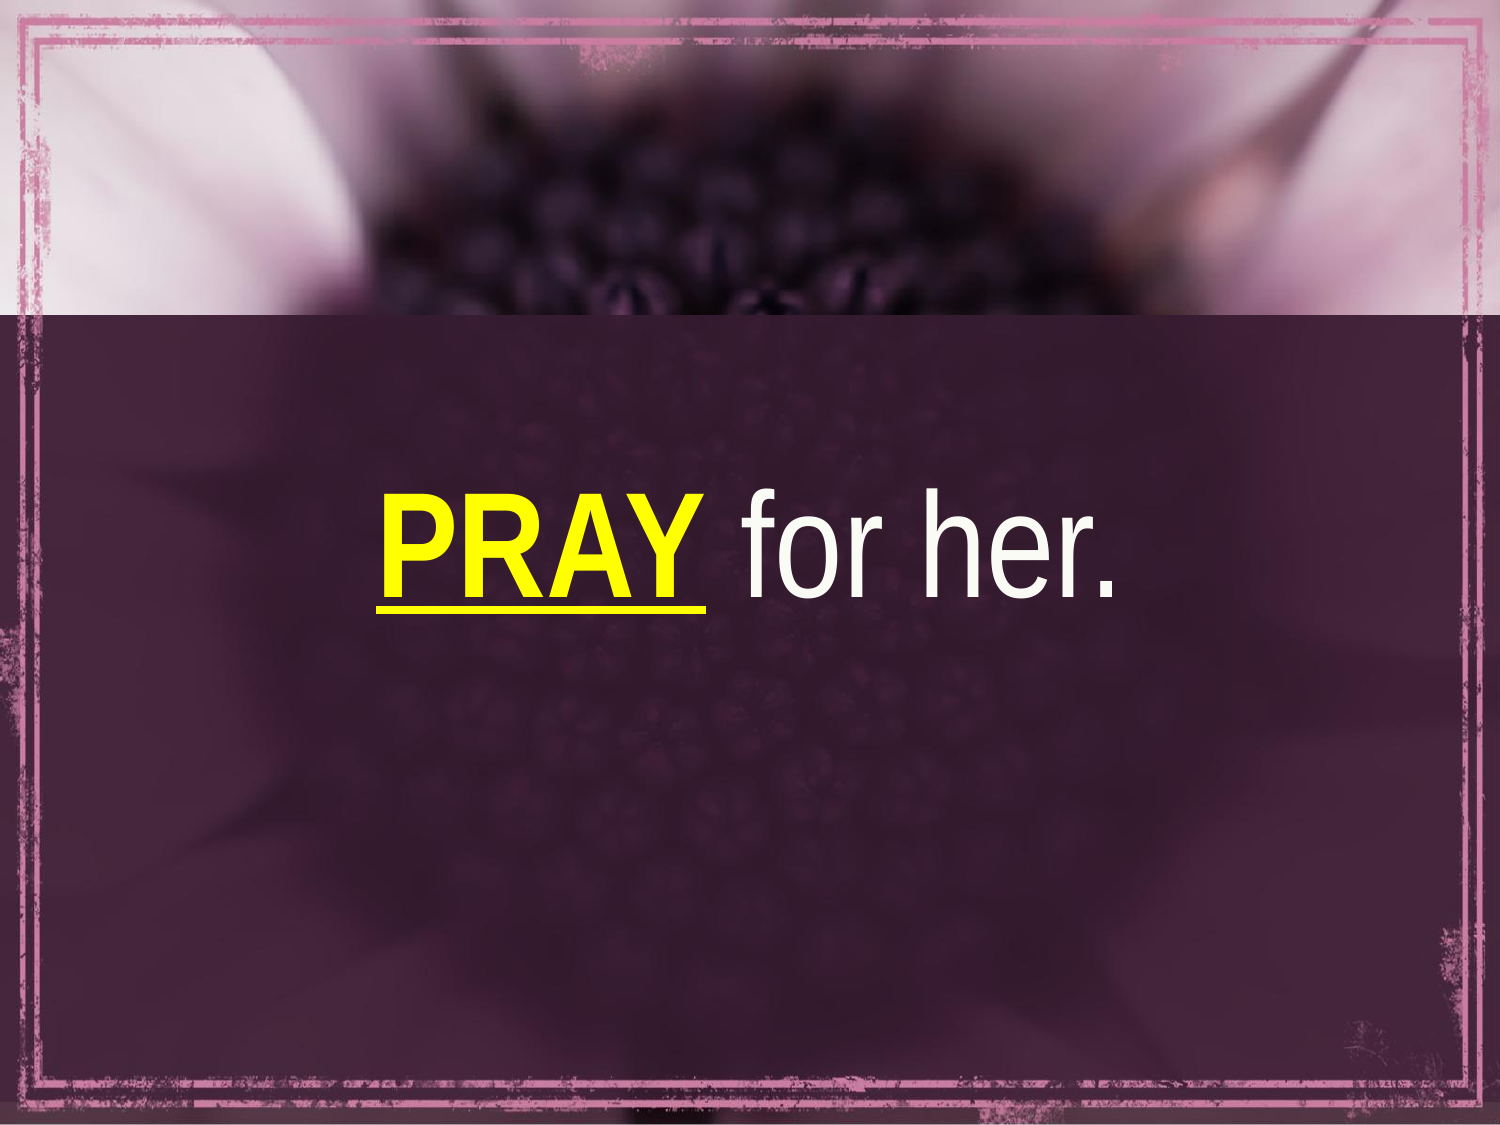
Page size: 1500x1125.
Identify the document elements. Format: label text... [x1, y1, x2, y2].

text_box PRAY for her. [47, 340, 1453, 636]
picture [0, 0, 1500, 1125]
